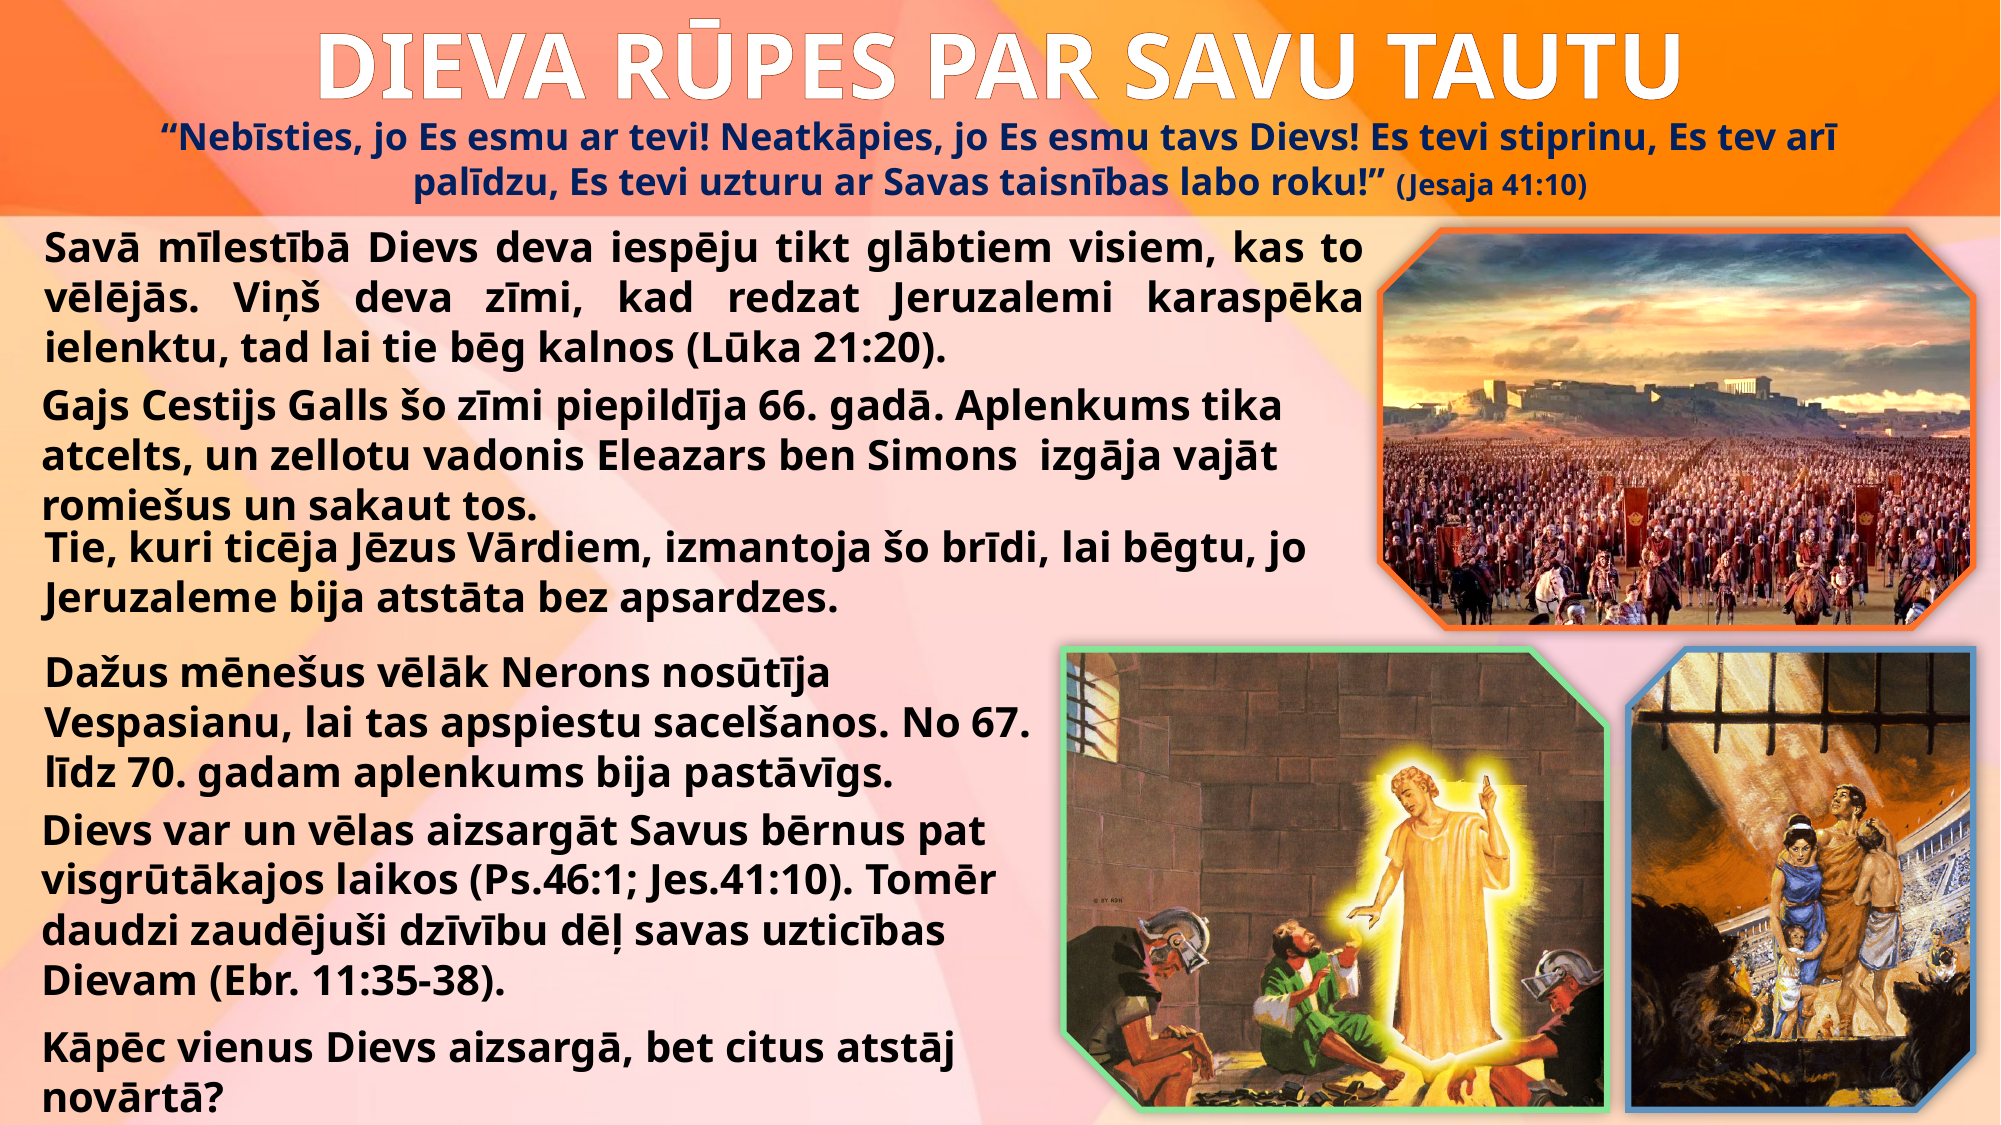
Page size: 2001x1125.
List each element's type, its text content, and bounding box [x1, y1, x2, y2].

text_box Dažus mēnešus vēlāk Nerons nosūtīja Vespasianu, lai tas apspiestu sacelšanos. No 67. līdz 70. gadam aplenkums bija pastāvīgs. [29, 638, 1064, 803]
text_box Gajs Cestijs Galls šo zīmi piepildīja 66. gadā. Aplenkums tika atcelts, un zellotu vadonis Eleazars ben Simons izgāja vajāt romiešus un sakaut tos. [26, 371, 1378, 537]
text_box Kāpēc vienus Dievs aizsargā, bet citus atstāj novārtā? [26, 1013, 1064, 1125]
text_box DIEVA RŪPES PAR SAVU TAUTU [0, 0, 2000, 125]
text_box Savā mīlestībā Dievs deva iespēju tikt glābtiem visiem, kas to vēlējās. Viņš deva zīmi, kad redzat Jeruzalemi karaspēka ielenktu, tad lai tie bēg kalnos (Lūka 21:20). [29, 213, 1380, 371]
picture [0, 0, 2001, 1125]
text_box Dievs var un vēlas aizsargāt Savus bērnus pat visgrūtākajos laikos (Ps.46:1; Jes.41:10). Tomēr daudzi zaudējuši dzīvību dēļ savas uzticības Dievam (Ebr. 11:35-38). [26, 795, 1043, 1011]
text_box Tie, kuri ticēja Jēzus Vārdiem, izmantoja šo brīdi, lai bēgtu, jo Jeruzaleme bija atstāta bez apsardzes. [29, 513, 1379, 628]
text_box “Nebīsties, jo Es esmu ar tevi! Neatkāpies, jo Es esmu tavs Dievs! Es tevi stiprinu, Es tev arī palīdzu, Es tevi uzturu ar Savas taisnības labo roku!” (Jesaja 41:10) [133, 105, 1867, 211]
